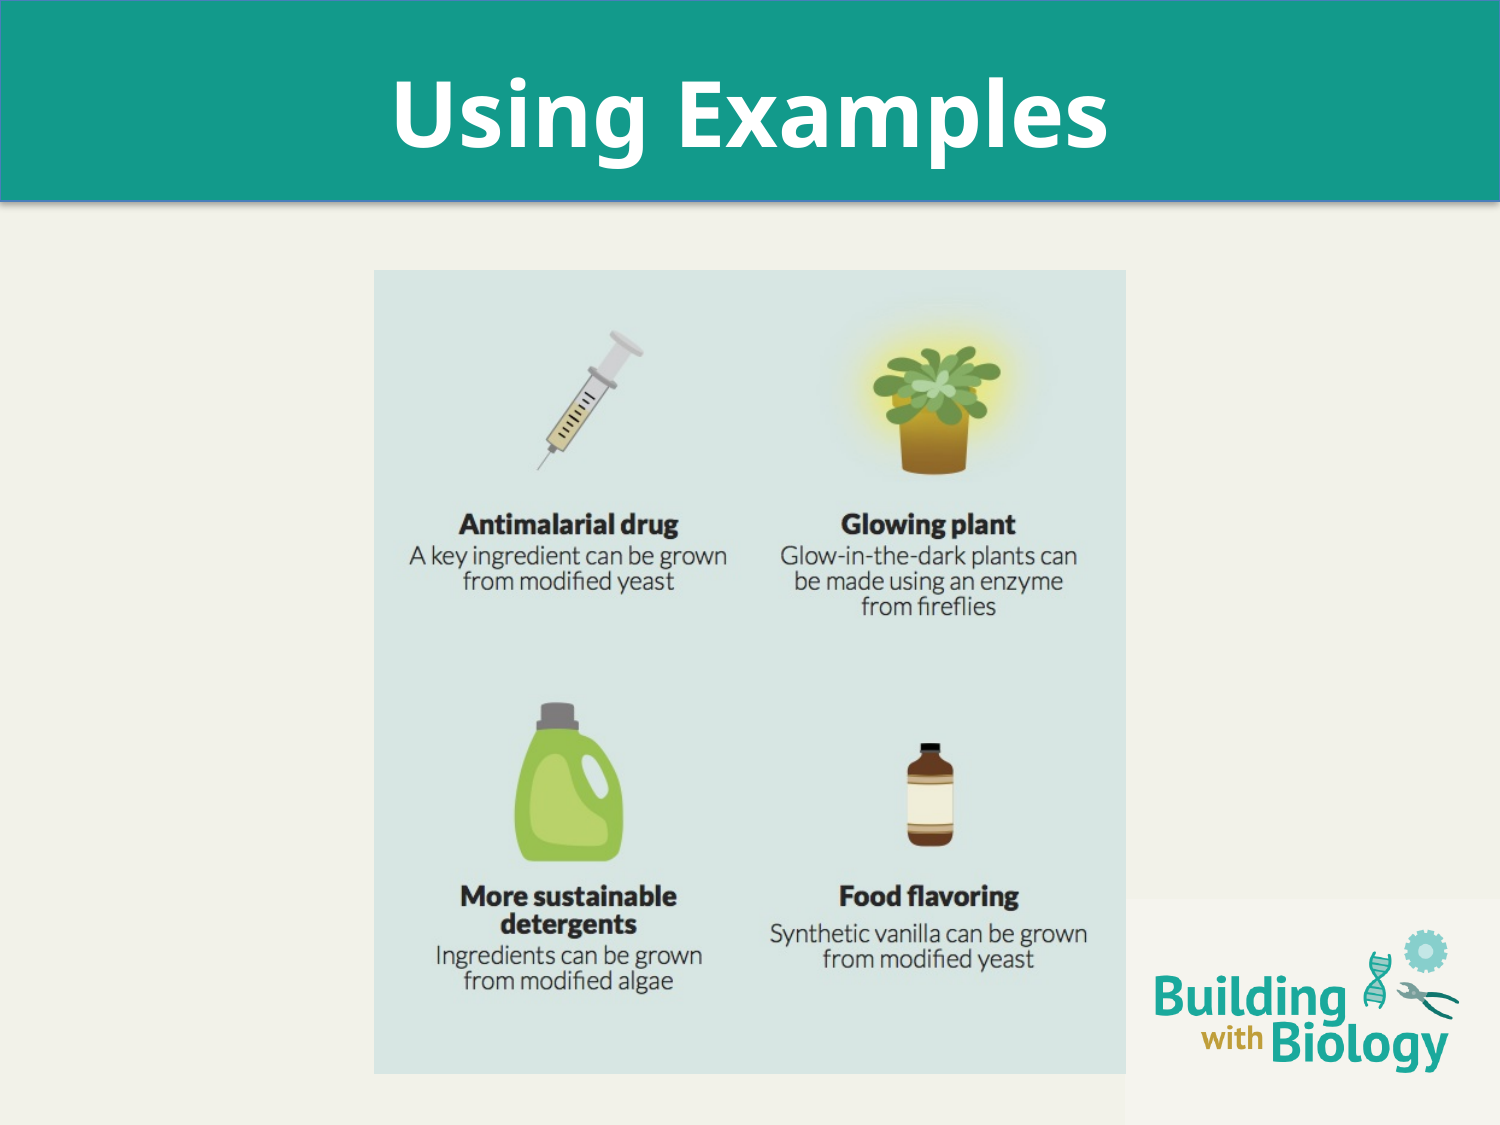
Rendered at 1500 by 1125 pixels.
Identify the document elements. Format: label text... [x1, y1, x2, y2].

picture [373, 270, 1500, 1125]
text_box [0, 0, 1500, 202]
text_box Using Examples [74, 17, 1425, 205]
